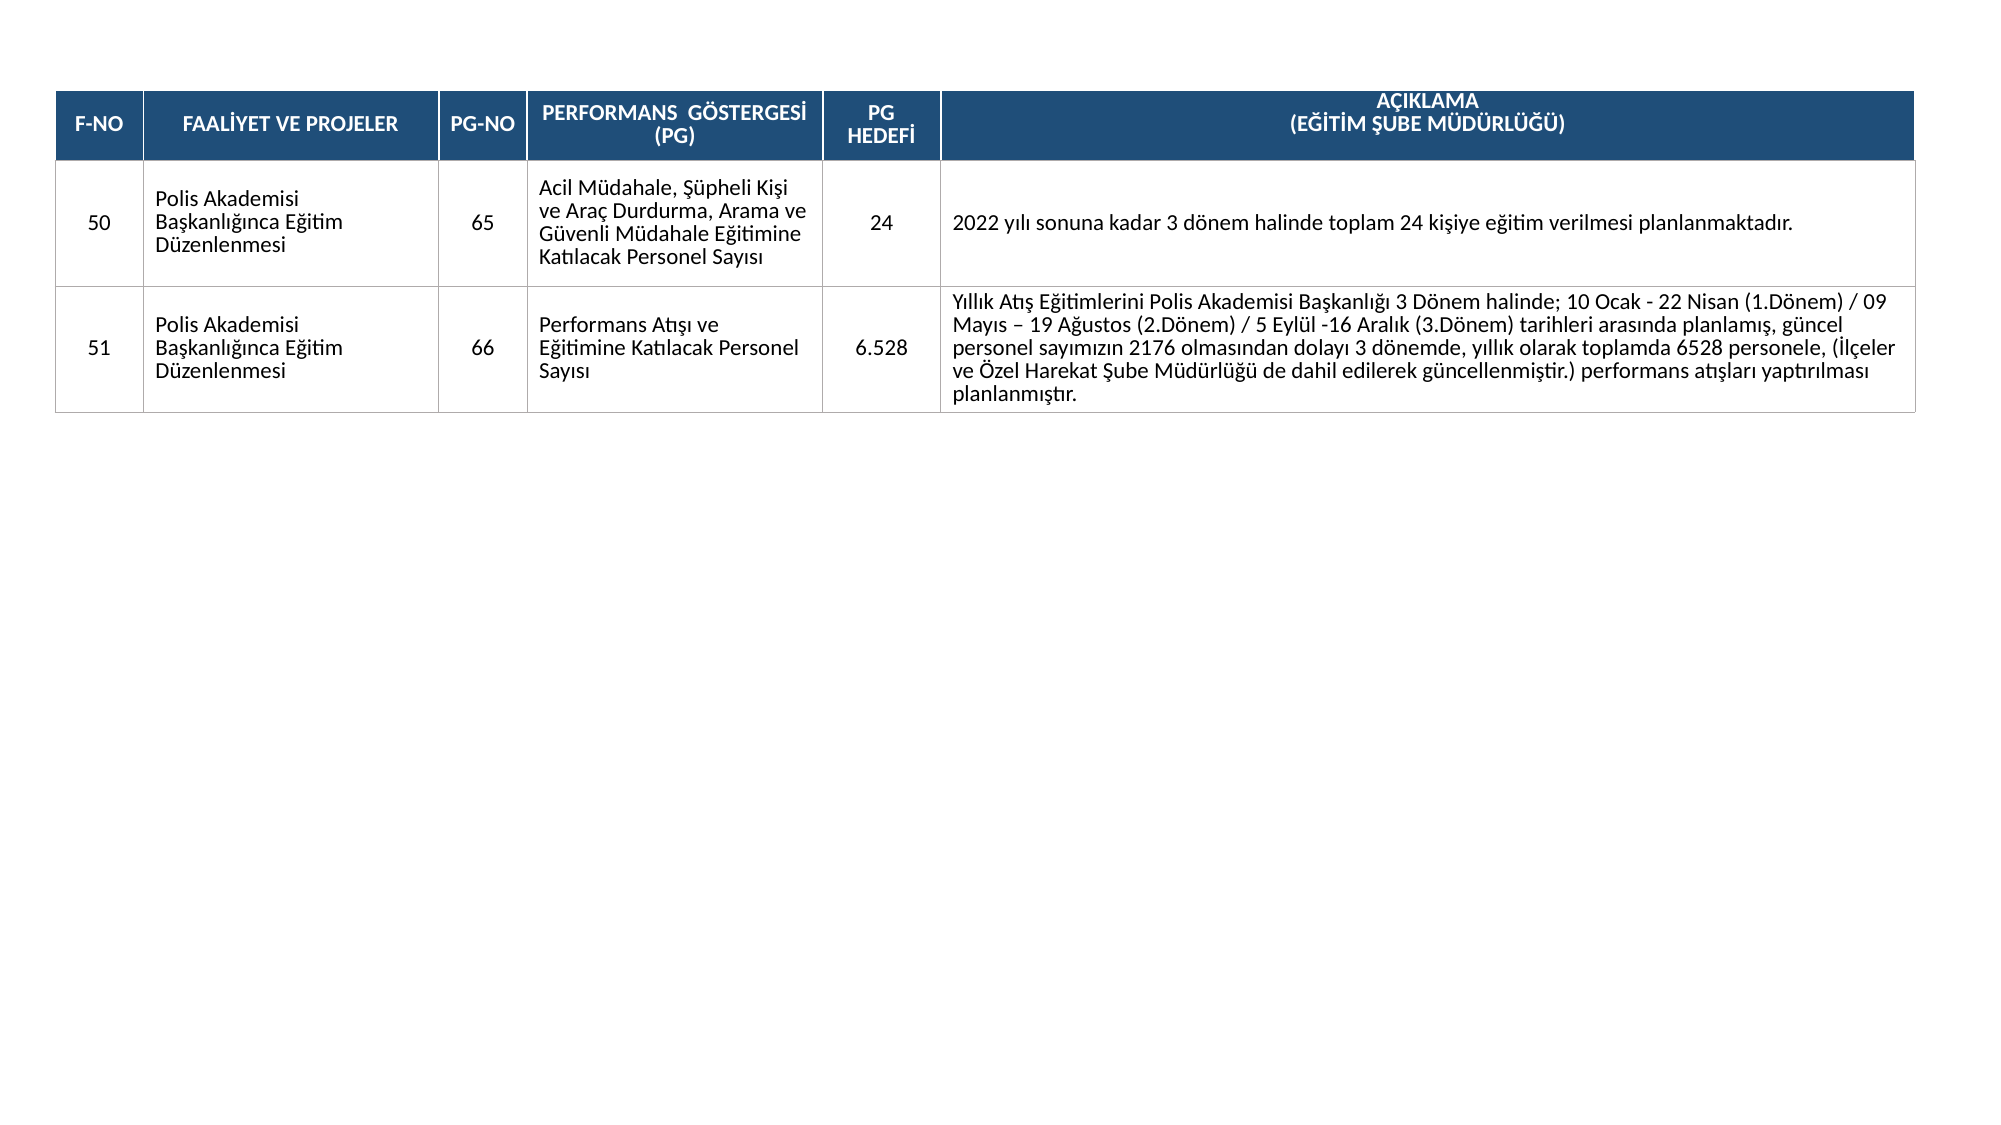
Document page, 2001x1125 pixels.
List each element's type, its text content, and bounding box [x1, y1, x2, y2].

table_header PG HEDEFİ [824, 91, 940, 160]
table_cell 6.528 [823, 287, 940, 412]
table_cell 24 [823, 161, 940, 286]
table_cell 66 [439, 287, 527, 412]
table_cell Polis Akademisi Başkanlığınca Eğitim Düzenlenmesi [144, 161, 438, 286]
table_cell Yıllık Atış Eğitimlerini Polis Akademisi Başkanlığı 3 Dönem halinde; 10 Ocak - 22 Nisan (1.Dönem) / 09 Mayıs – 19 Ağustos (2.Dönem) / 5 Eylül -16 Aralık (3.Dönem) tarihleri arasında planlamış, güncel personel sayımızın 2176 olmasından dolayı 3 dönemde, yıllık olarak toplamda 6528 personele, (İlçeler ve Özel Harekat Şube Müdürlüğü de dahil edilerek güncellenmiştir.) performans atışları yaptırılması planlanmıştır. [941, 287, 1915, 412]
table_cell Polis Akademisi Başkanlığınca Eğitim Düzenlenmesi [144, 287, 438, 412]
table_cell Acil Müdahale, Şüpheli Kişi ve Araç Durdurma, Arama ve Güvenli Müdahale Eğitimine Katılacak Personel Sayısı [528, 161, 822, 286]
table_header F-NO [56, 91, 143, 160]
table_cell 51 [56, 287, 143, 412]
table_cell Performans Atışı ve Eğitimine Katılacak Personel Sayısı [528, 287, 822, 412]
table_header PG-NO [440, 91, 526, 160]
table_header AÇIKLAMA (EĞİTİM ŞUBE MÜDÜRLÜĞÜ) [942, 91, 1914, 160]
table_header PERFORMANS GÖSTERGESİ (PG) [528, 91, 822, 160]
table_cell 2022 yılı sonuna kadar 3 dönem halinde toplam 24 kişiye eğitim verilmesi planlanmaktadır. [941, 161, 1915, 286]
table_cell 65 [439, 161, 527, 286]
table_cell 50 [56, 161, 143, 286]
table_header FAALİYET VE PROJELER [144, 91, 438, 160]
